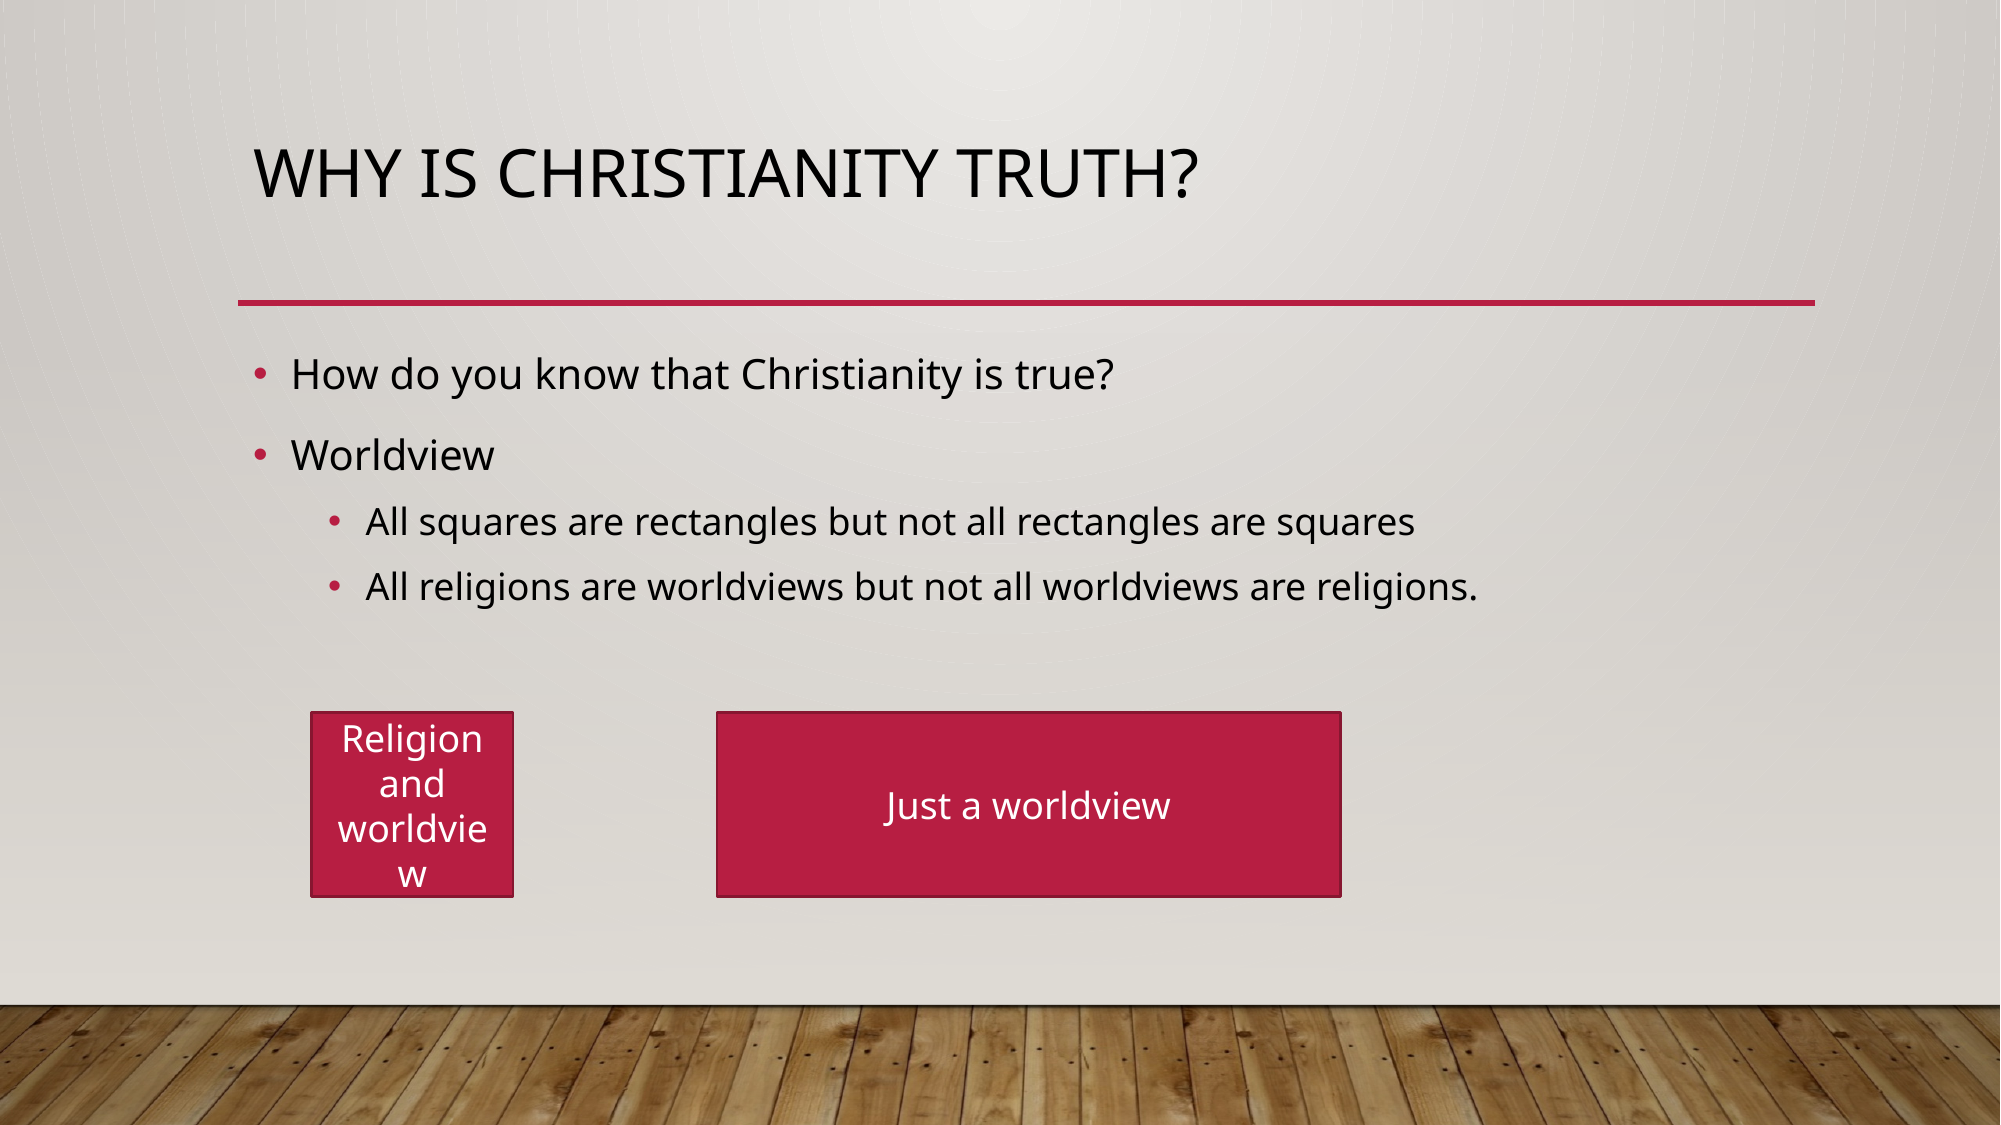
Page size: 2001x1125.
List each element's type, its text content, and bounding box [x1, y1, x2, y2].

picture [0, 1005, 2000, 1125]
list How do you know that Christianity is true? Worldview All squares are rectangles but not all rectangles are squares All religions are worldviews but not all worldviews are religions. [238, 330, 1814, 897]
text_box Religion and worldview [310, 711, 514, 898]
title Why is Christianity Truth? [238, 131, 1814, 305]
text_box Just a worldview [716, 711, 1342, 898]
